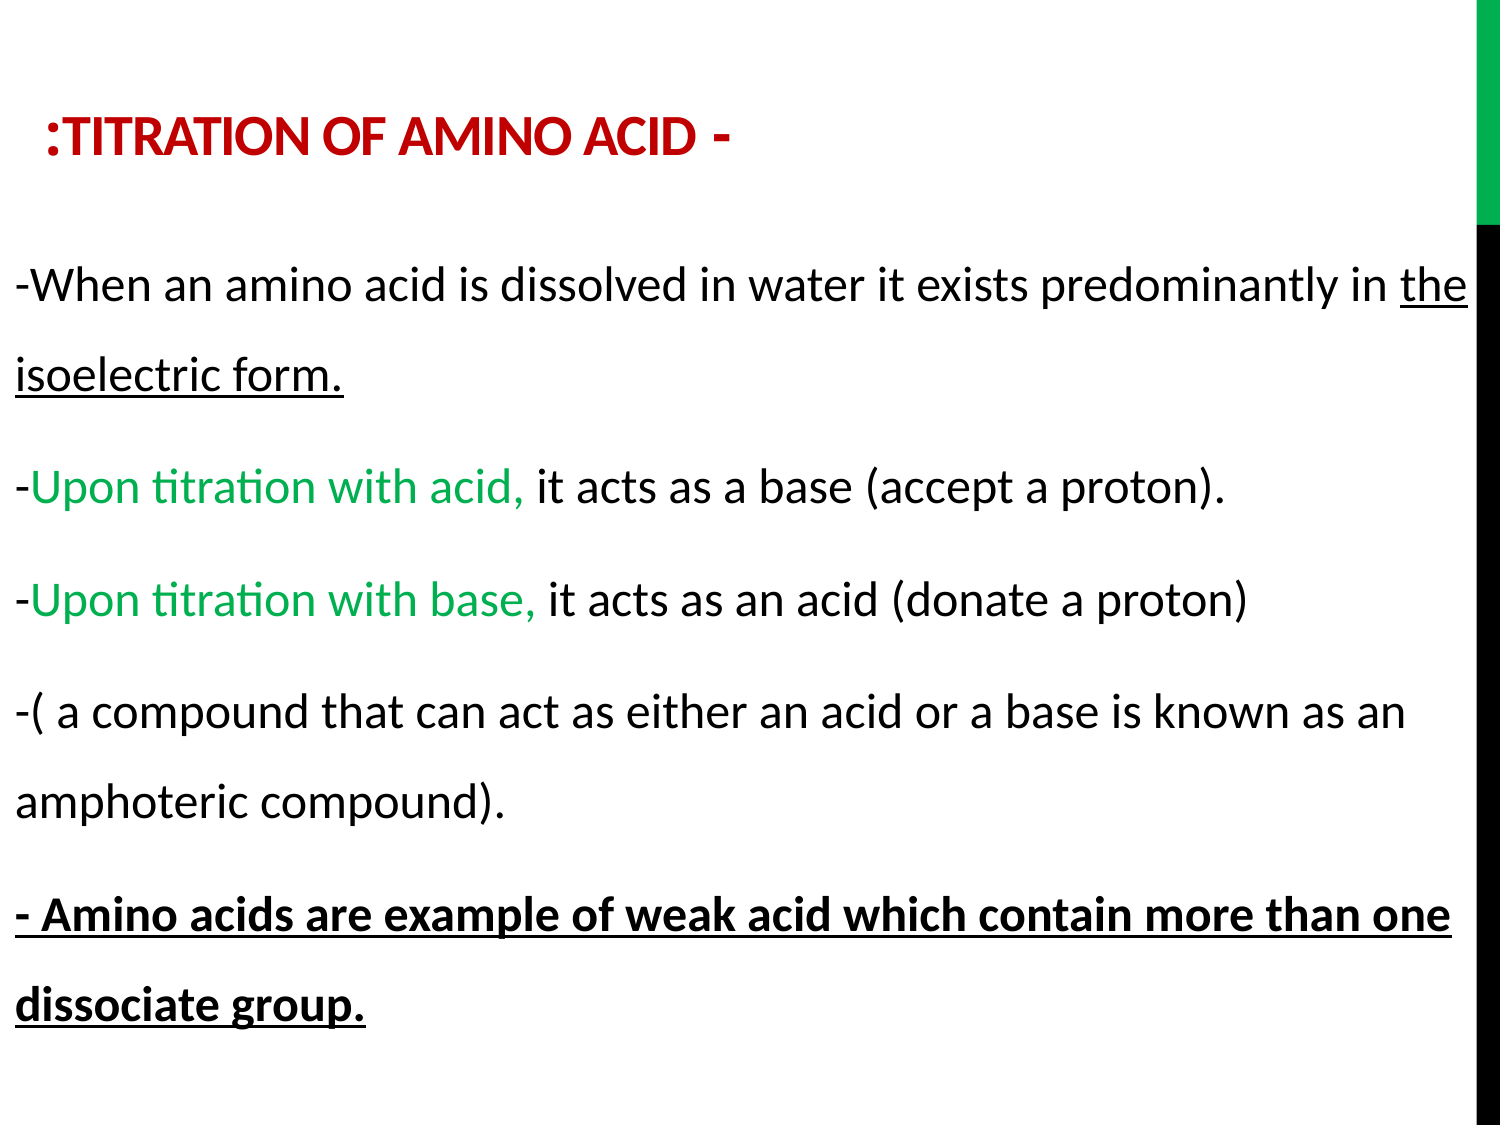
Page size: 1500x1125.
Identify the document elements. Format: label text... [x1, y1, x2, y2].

text_box -When an amino acid is dissolved in water it exists predominantly in the isoelectric form. -Upon titration with acid, it acts as a base (accept a proton). -Upon titration with base, it acts as an acid (donate a proton) -( a compound that can act as either an acid or a base is known as an amphoteric compound). - Amino acids are example of weak acid which contain more than one dissociate group. [0, 213, 1495, 1071]
text_box - Titration of amino acid: [29, 89, 1260, 184]
